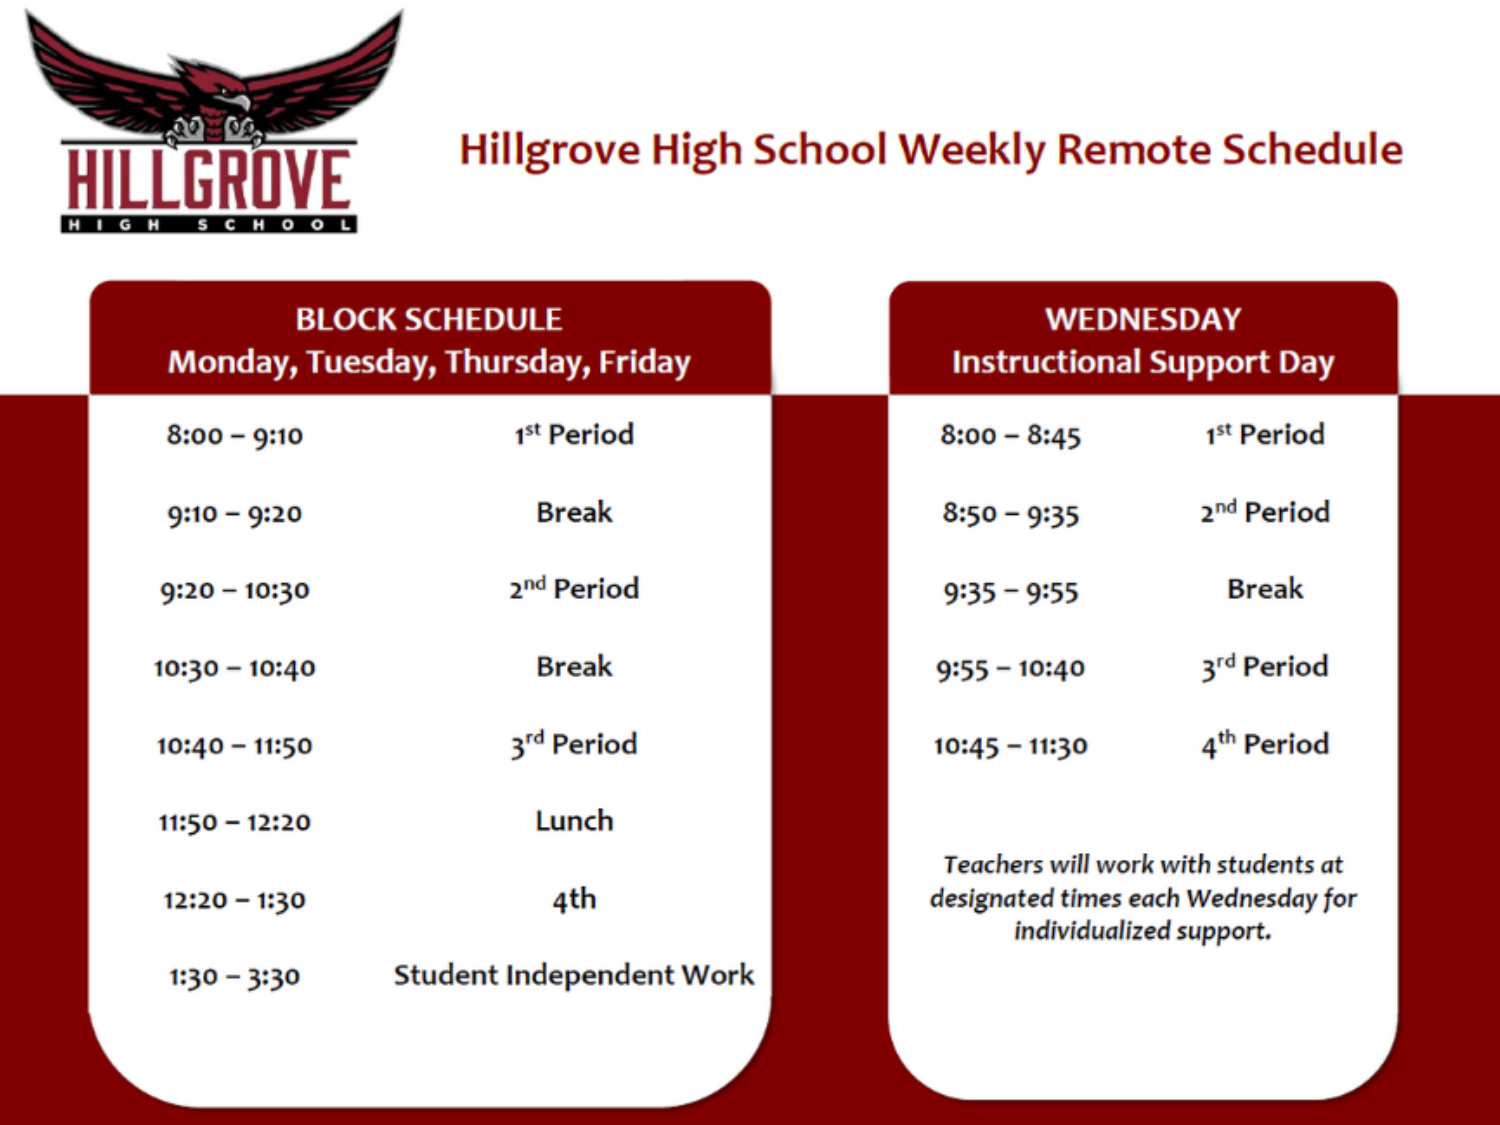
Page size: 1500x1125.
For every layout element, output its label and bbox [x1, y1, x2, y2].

list [0, 0, 1500, 1121]
